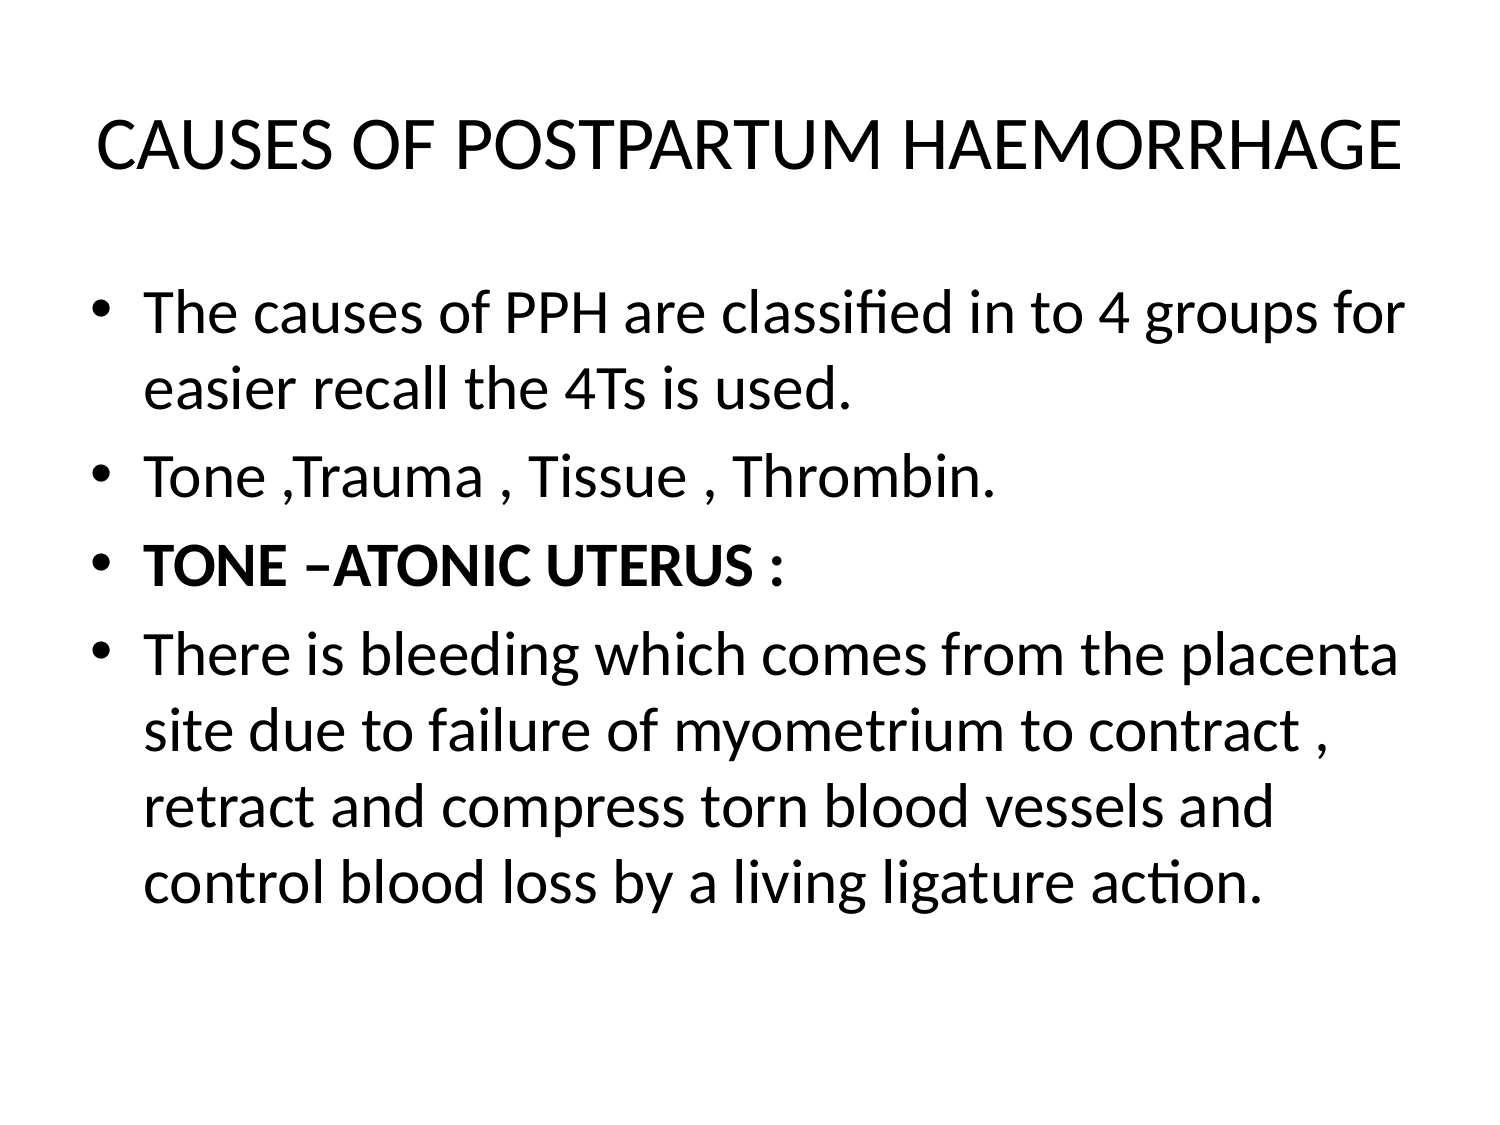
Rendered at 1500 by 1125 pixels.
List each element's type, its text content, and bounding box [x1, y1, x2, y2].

list The causes of PPH are classified in to 4 groups for easier recall the 4Ts is used. Tone ,Trauma , Tissue , Thrombin. TONE –ATONIC UTERUS : There is bleeding which comes from the placenta site due to failure of myometrium to contract , retract and compress torn blood vessels and control blood loss by a living ligature action. [75, 262, 1425, 1005]
title CAUSES OF POSTPARTUM HAEMORRHAGE [75, 45, 1425, 233]
